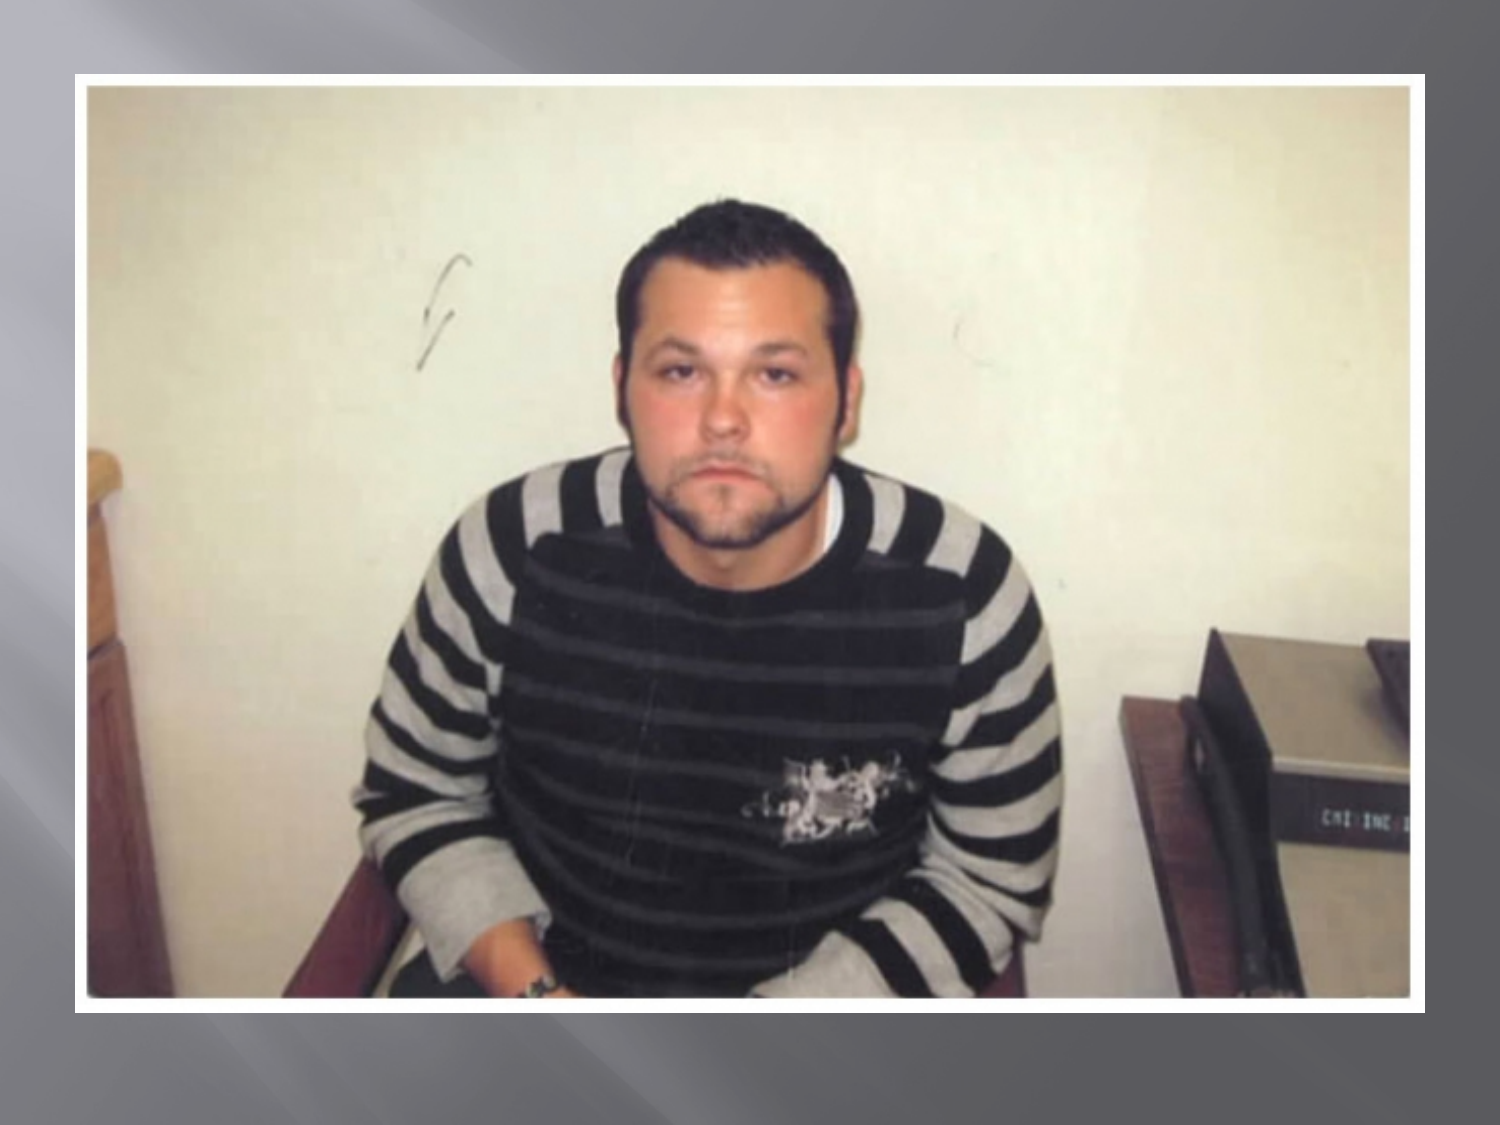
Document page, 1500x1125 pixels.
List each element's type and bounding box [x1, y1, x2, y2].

list [74, 74, 1426, 1013]
